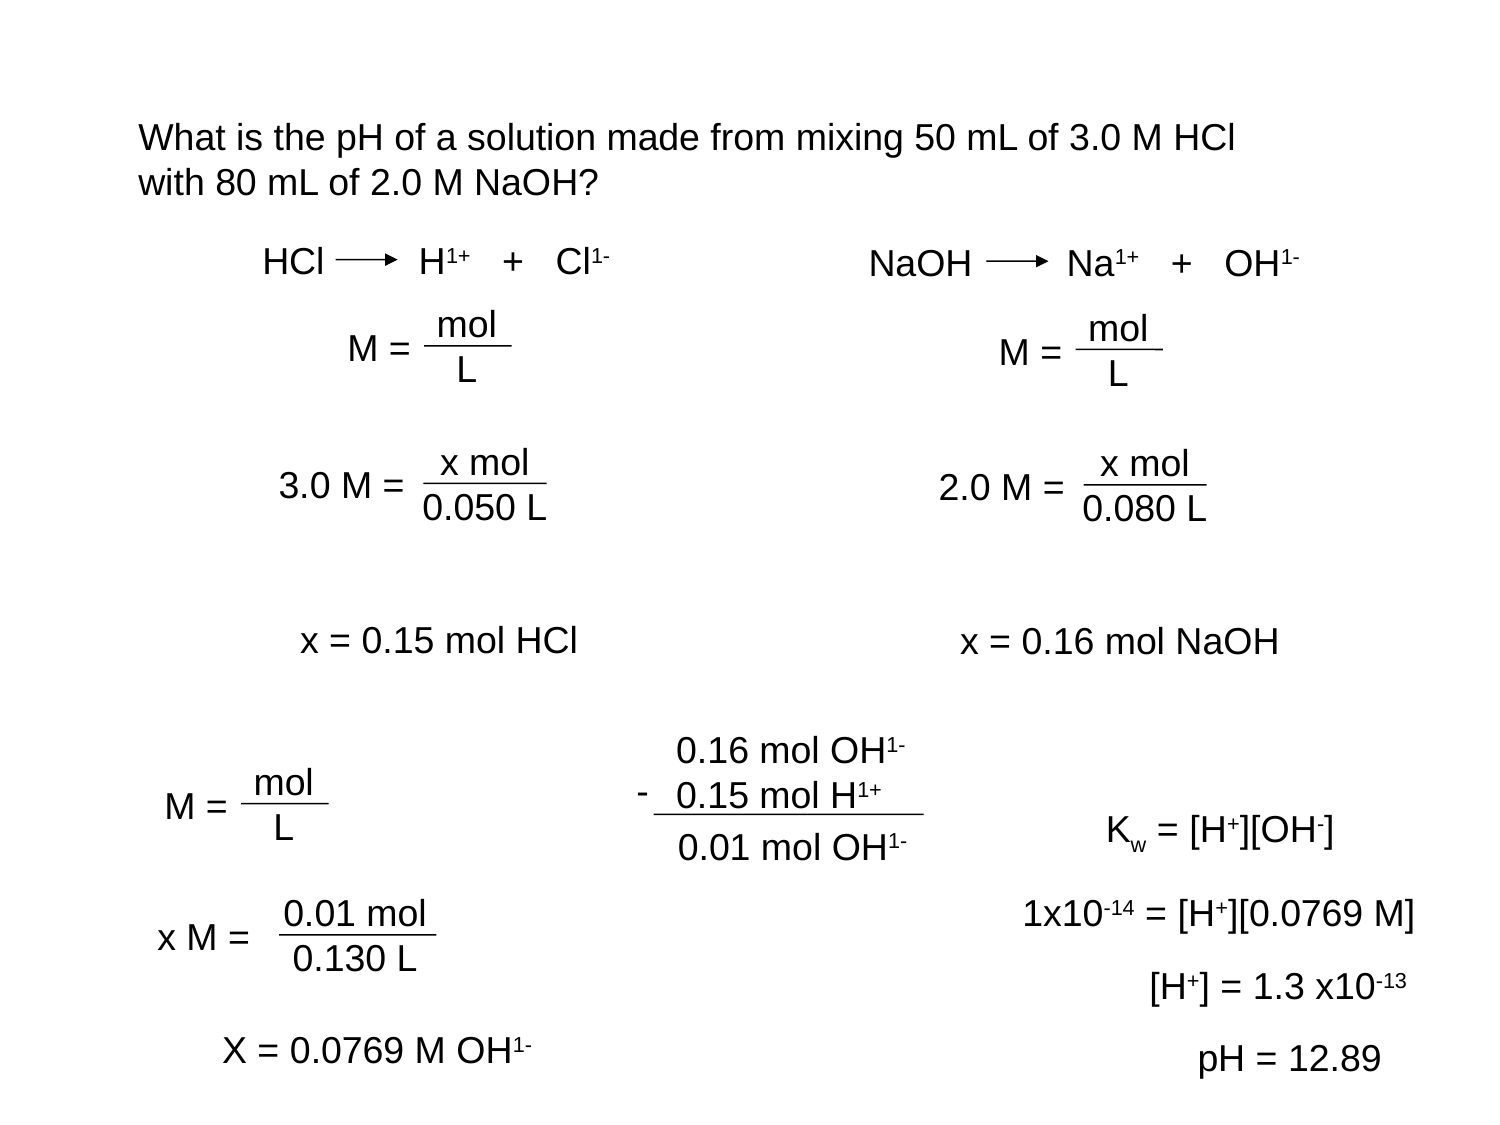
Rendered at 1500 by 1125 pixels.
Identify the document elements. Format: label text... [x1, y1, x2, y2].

text_box [986, 254, 1049, 268]
text_box - [621, 759, 664, 820]
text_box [332, 292, 513, 399]
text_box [149, 750, 330, 857]
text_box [263, 430, 563, 536]
text_box pH = 12.89 [1182, 1026, 1397, 1087]
text_box NaOH Na1+ + OH1- [853, 231, 1315, 291]
text_box HCl H1+ + Cl1- [247, 229, 626, 290]
text_box [335, 253, 398, 266]
text_box x = 0.15 mol HCl [285, 608, 593, 668]
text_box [923, 431, 1223, 538]
text_box X = 0.0769 M OH1- [207, 1018, 548, 1079]
text_box 0.01 mol OH1- [663, 815, 923, 876]
text_box x = 0.16 mol NaOH [945, 609, 1295, 670]
text_box 1x10-14 = [H+][0.0769 M] [1007, 881, 1431, 942]
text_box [983, 296, 1164, 403]
text_box 0.16 mol OH1- 0.15 mol H1+ [661, 718, 921, 814]
text_box What is the pH of a solution made from mixing 50 mL of 3.0 M HCl with 80 mL of 2.0 M NaOH? [123, 105, 1252, 211]
text_box Kw = [H+][OH-] [1090, 798, 1350, 864]
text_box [142, 881, 443, 988]
text_box [H+] = 1.3 x10-13 [1134, 954, 1423, 1015]
